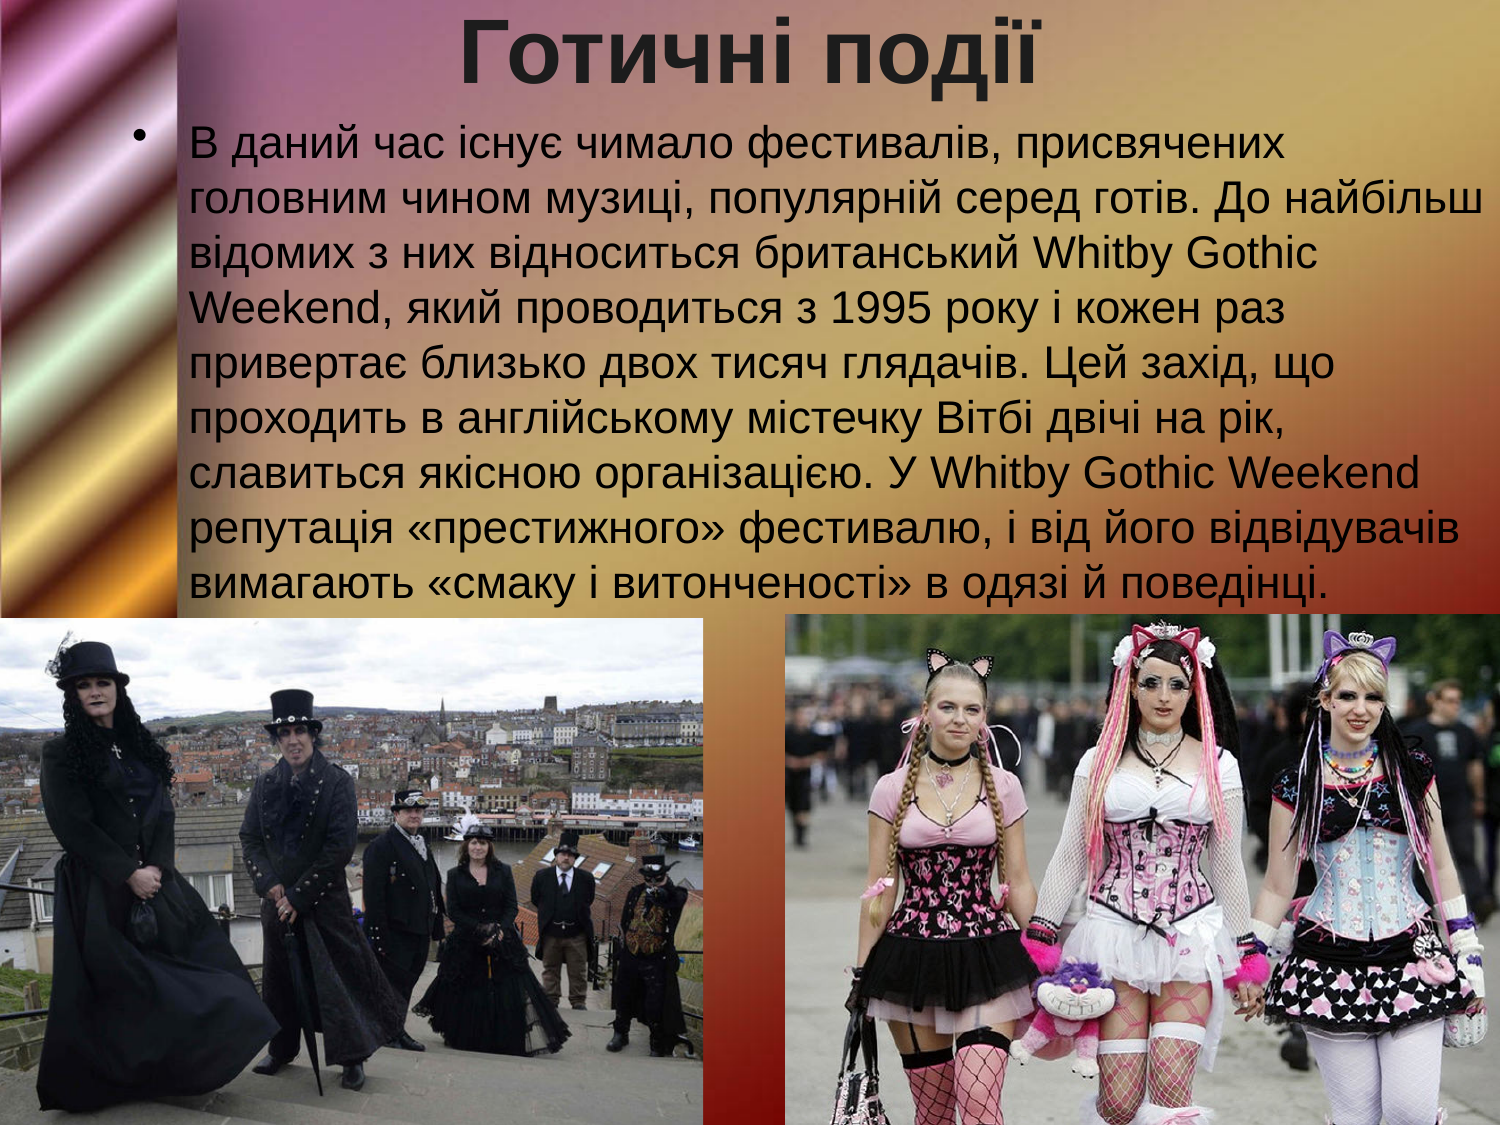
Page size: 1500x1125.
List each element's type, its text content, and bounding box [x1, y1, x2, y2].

picture [0, 0, 1500, 1125]
list В даний час існує чимало фестивалів, присвячених головним чином музиці, популярній серед готів. До найбільш відомих з них відноситься британський Whitby Gothic Weekend, який проводиться з 1995 року і кожен раз привертає близько двох тисяч глядачів. Цей захід, що проходить в англійському містечку Вітбі двічі на рік, славиться якісною організацією. У Whitby Gothic Weekend репутація «престижного» фестивалю, і від його відвідувачів вимагають «смаку і витонченості» в одязі й поведінці. [116, 105, 1500, 727]
title Готичні події [74, 0, 1426, 94]
